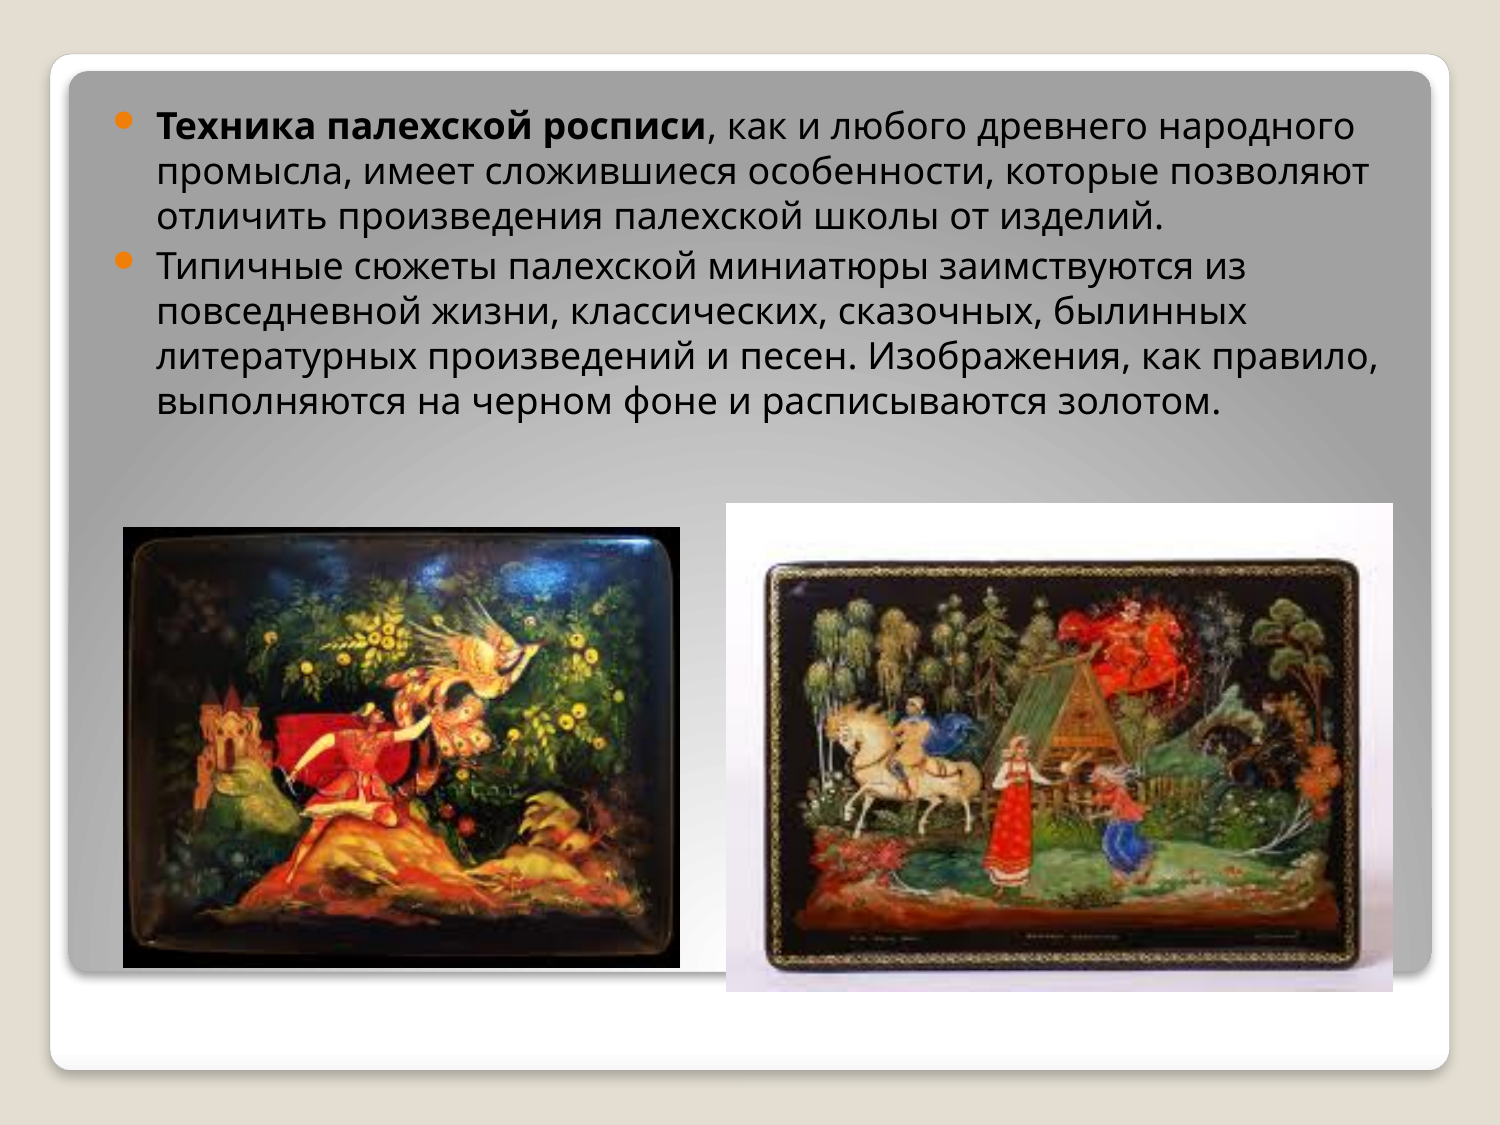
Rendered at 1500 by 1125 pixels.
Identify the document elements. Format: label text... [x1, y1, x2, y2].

list Техника палехской росписи, как и любого древнего народного промысла, имеет сложившиеся особенности, которые позволяют отличить произведения палехской школы от изделий. Типичные сюжеты палехской миниатюры заимствуются из повседневной жизни, классических, сказочных, былинных литературных произведений и песен. Изображения, как правило, выполняются на черном фоне и расписываются золотом. [82, 86, 1425, 774]
picture [726, 503, 1393, 992]
picture [123, 526, 680, 968]
